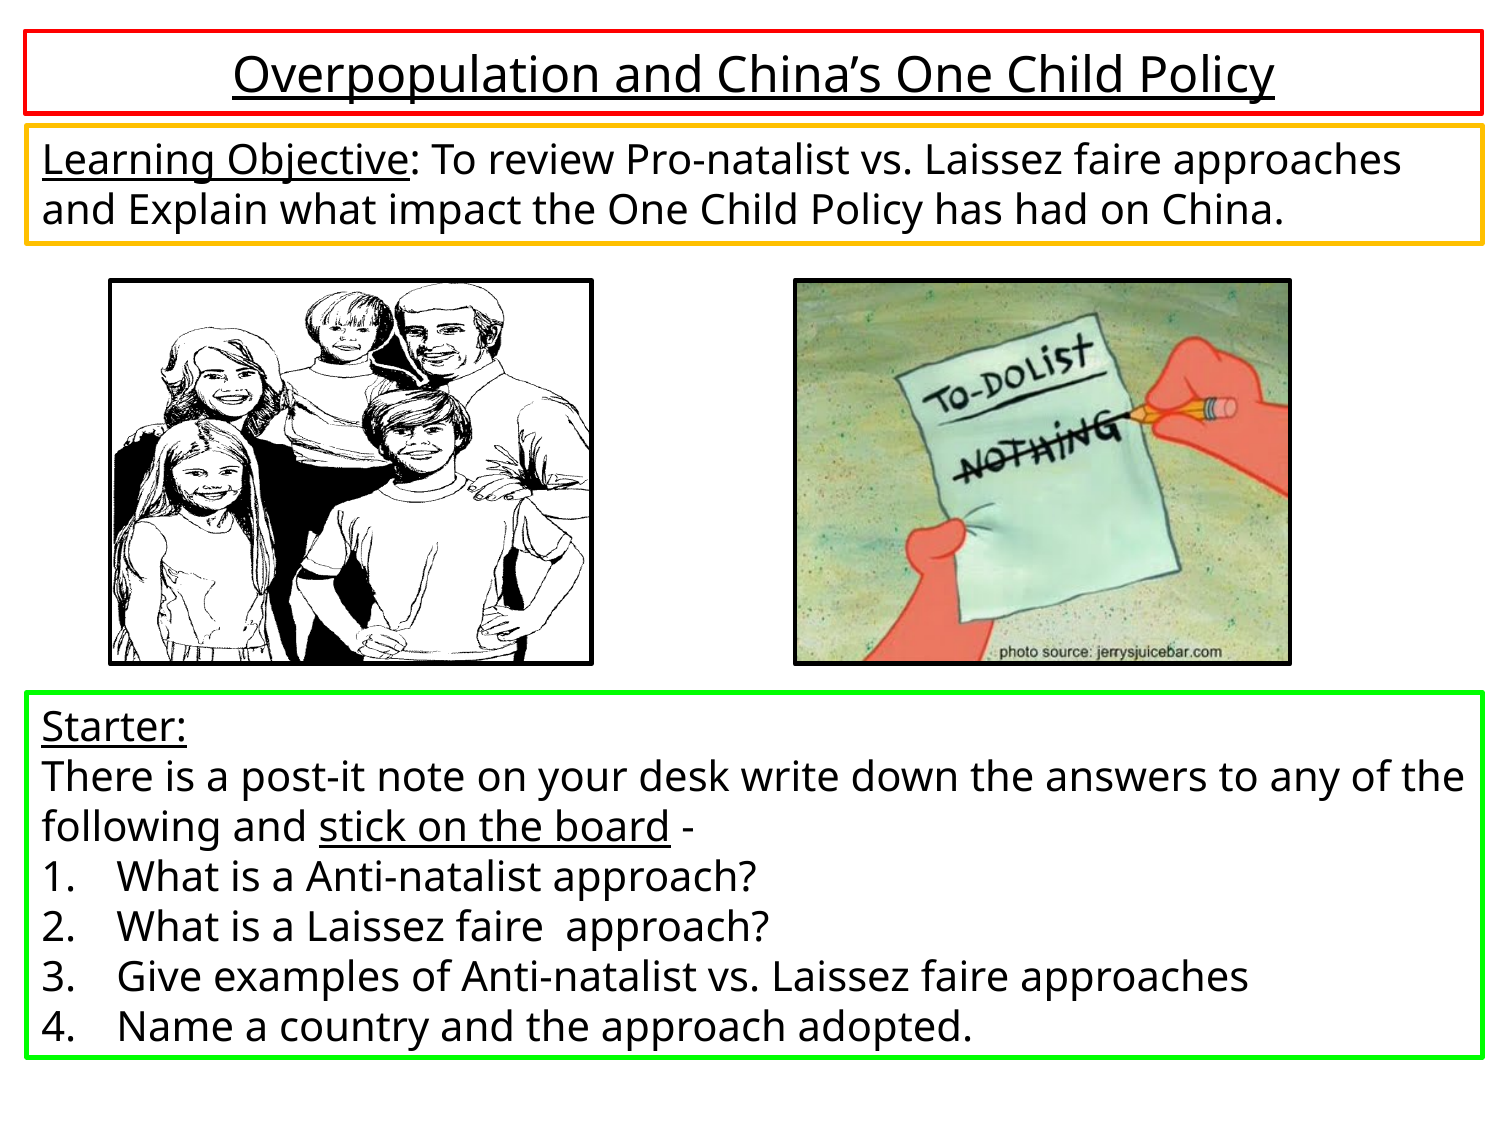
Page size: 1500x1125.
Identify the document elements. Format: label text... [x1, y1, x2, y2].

text_box Starter: There is a post-it note on your desk write down the answers to any of the following and stick on the board - What is a Anti-natalist approach? What is a Laissez faire approach? Give examples of Anti-natalist vs. Laissez faire approaches Name a country and the approach adopted. [26, 692, 1483, 1058]
picture [112, 282, 590, 662]
title Overpopulation and China’s One Child Policy [25, 30, 1482, 114]
picture [796, 282, 1288, 662]
text_box Learning Objective: To review Pro-natalist vs. Laissez faire approaches and Explain what impact the One Child Policy has had on China. [26, 125, 1483, 244]
